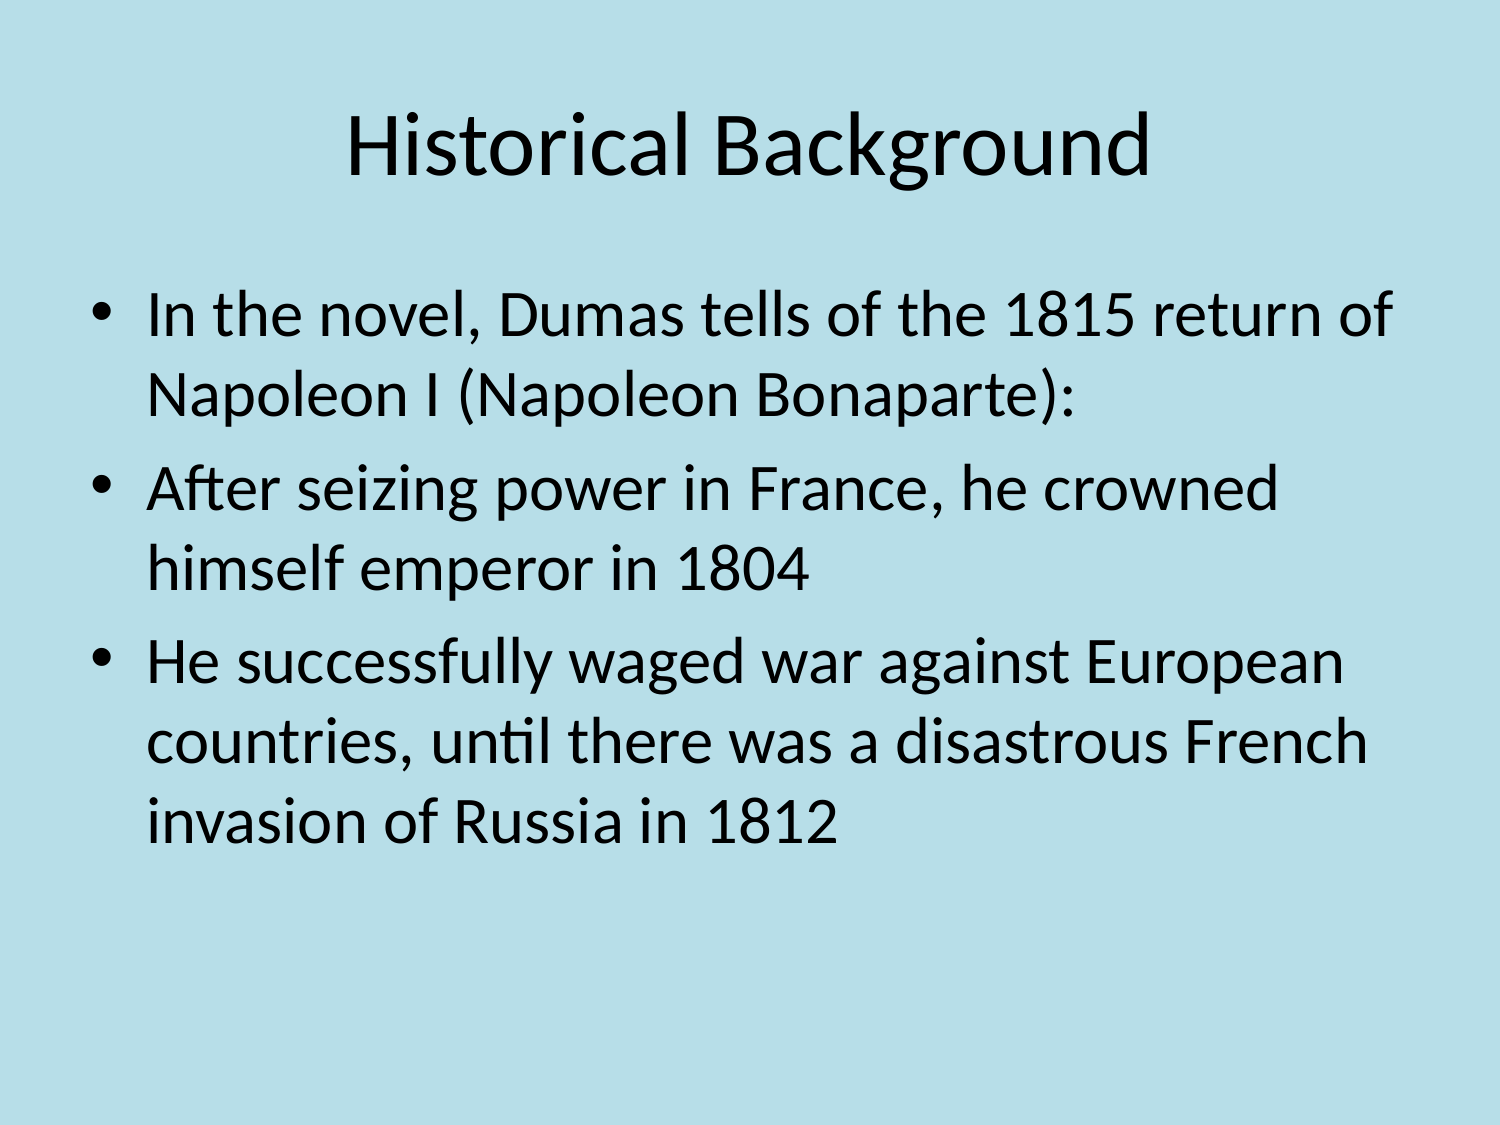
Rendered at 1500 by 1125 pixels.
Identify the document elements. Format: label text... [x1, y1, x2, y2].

list In the novel, Dumas tells of the 1815 return of Napoleon I (Napoleon Bonaparte): After seizing power in France, he crowned himself emperor in 1804 He successfully waged war against European countries, until there was a disastrous French invasion of Russia in 1812 [75, 262, 1425, 1005]
title Historical Background [75, 45, 1425, 233]
